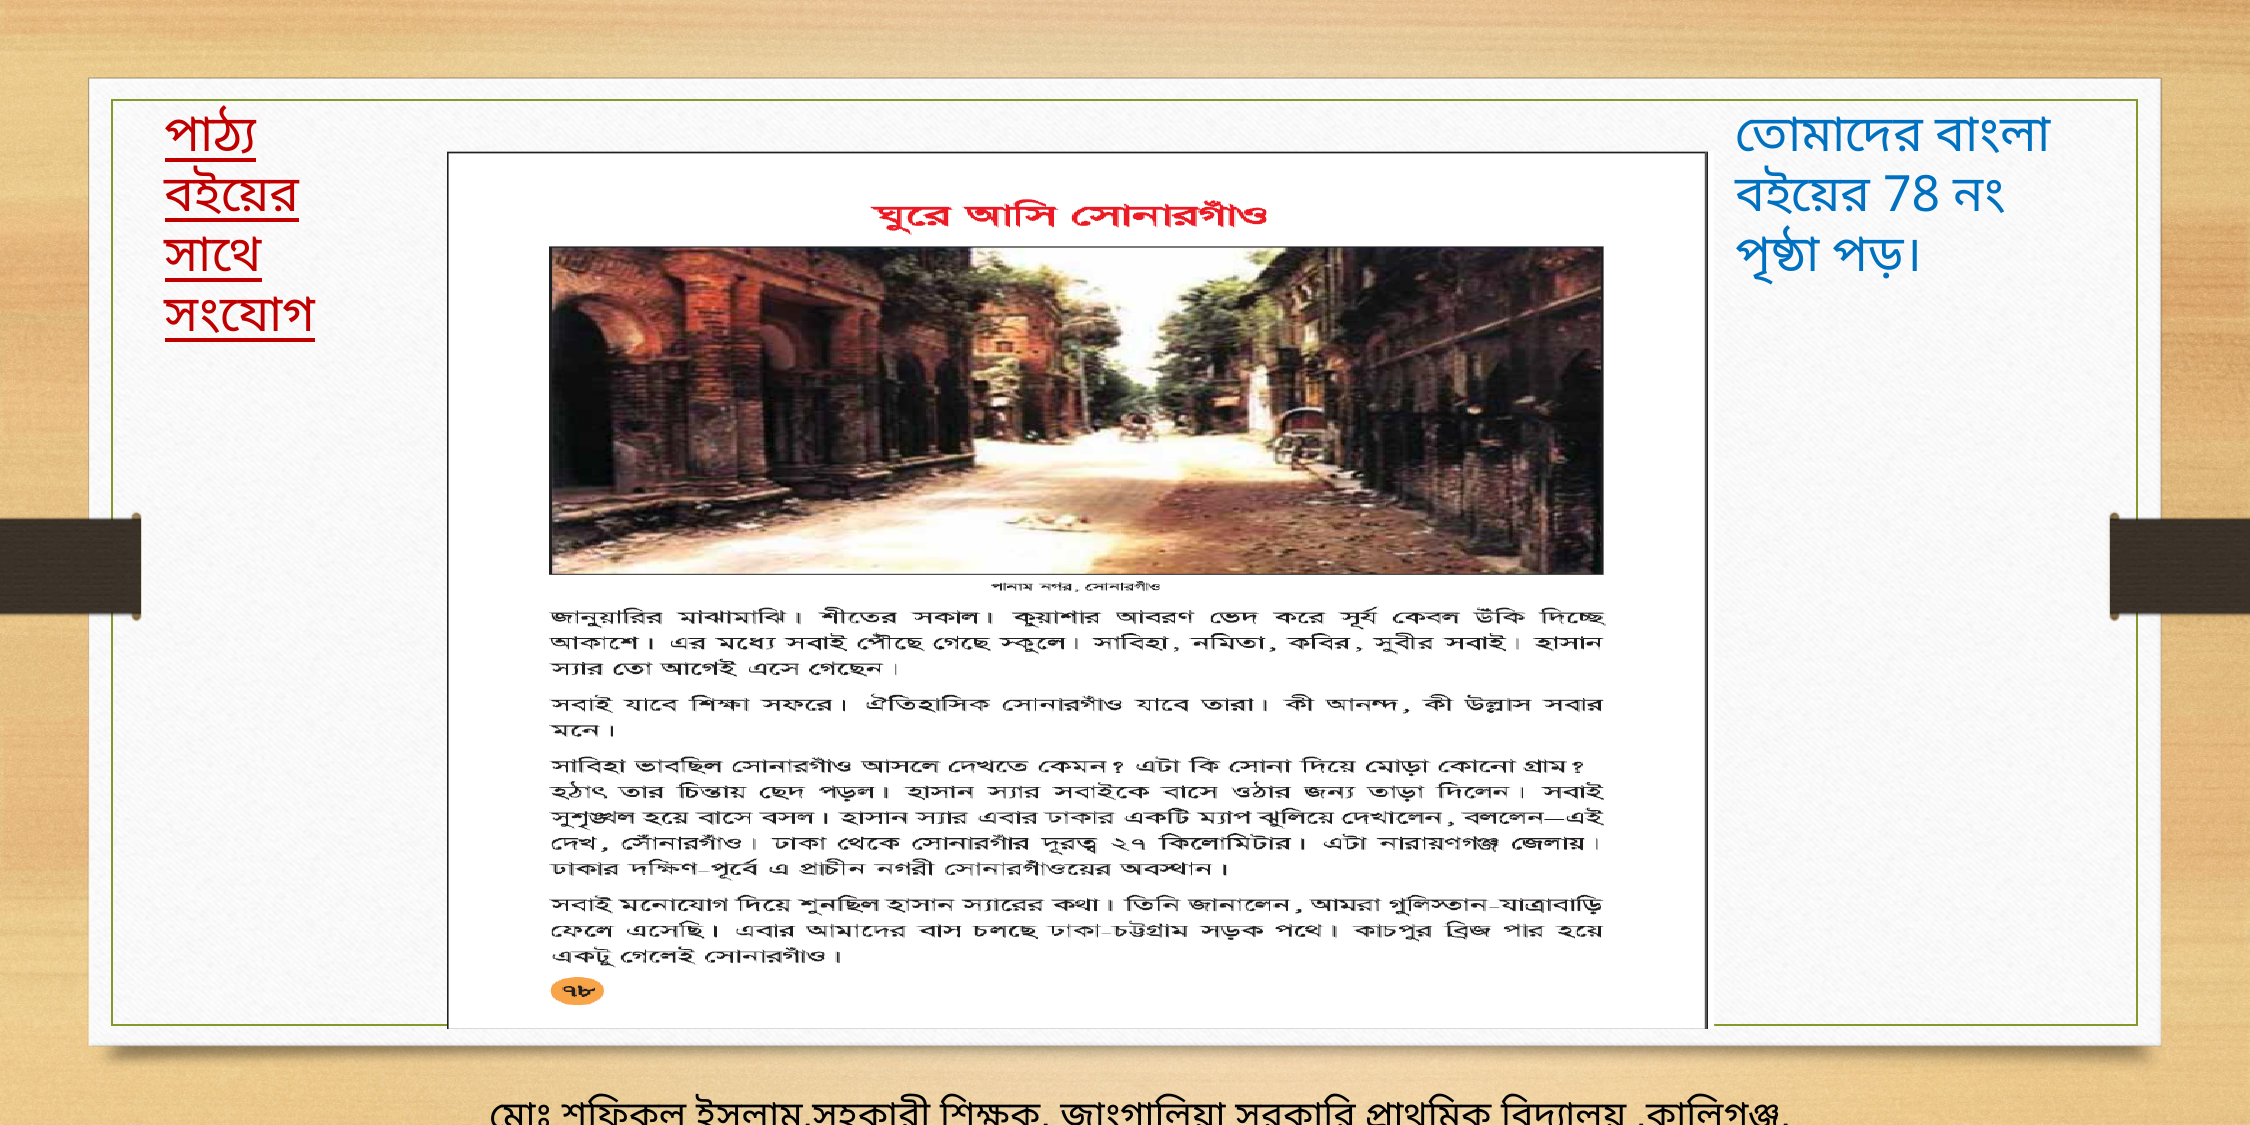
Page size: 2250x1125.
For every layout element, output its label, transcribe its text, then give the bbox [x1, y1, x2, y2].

text_box তোমাদের বাংলা বইয়ের 78 নং পৃষ্ঠা পড়। [1720, 93, 2067, 289]
text_box মোঃ শফিকুল ইসলাম,সহকারী শিক্ষক, জাংগালিয়া সরকারি প্রাথমিক বিদ্যালয় ,কালিগঞ্জ, গাজীপুর। [474, 1083, 1912, 1125]
text_box পাঠ্য বইয়ের সাথে সংযোগ [149, 93, 403, 394]
picture [0, 0, 2250, 1125]
